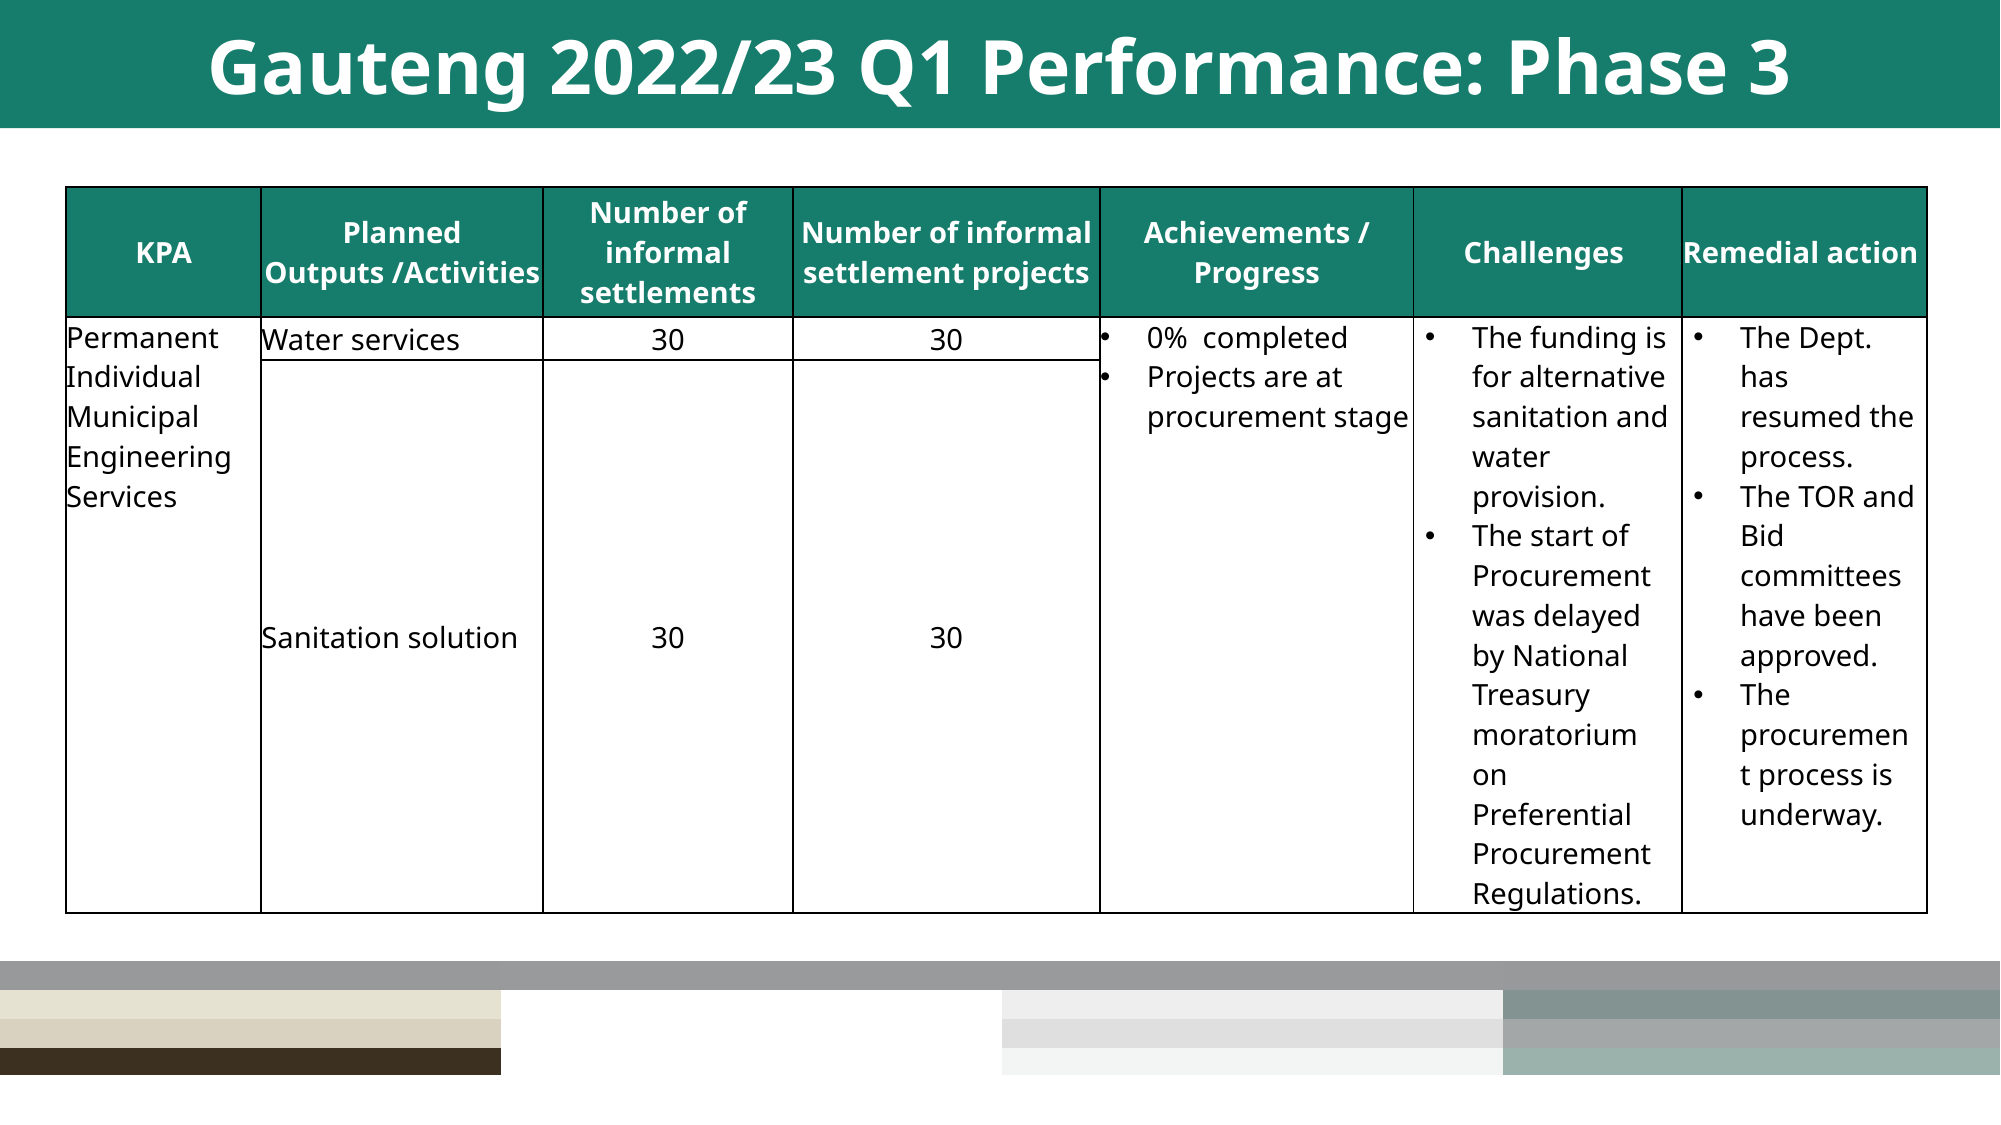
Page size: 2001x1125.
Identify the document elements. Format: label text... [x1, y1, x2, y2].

table_cell The funding is for alternative sanitation and water provision. The start of Procurement was delayed by National Treasury moratorium on Preferential Procurement Regulations. [1414, 318, 1681, 912]
table_header Planned Outputs /Activities [262, 188, 542, 316]
table_cell 30 [544, 318, 792, 359]
table_header Achievements / Progress [1101, 188, 1413, 316]
table_cell The Dept. has resumed the process. The TOR and Bid committees have been approved. The procurement process is underway. [1683, 318, 1926, 912]
title Gauteng 2022/23 Q1 Performance: Phase 3 [0, 0, 2000, 129]
table_cell Sanitation solution [262, 361, 542, 912]
picture [0, 961, 2000, 1075]
table_header Number of informal settlement projects [794, 188, 1099, 316]
table_cell 30 [794, 318, 1099, 359]
table_cell 0% completed Projects are at procurement stage [1101, 318, 1413, 912]
table_cell 30 [544, 361, 792, 912]
table_cell Permanent Individual Municipal Engineering Services [67, 318, 260, 912]
table_header Remedial action [1683, 188, 1926, 316]
table_cell 30 [794, 361, 1099, 912]
table_header Challenges [1414, 188, 1681, 316]
table_cell Water services [262, 318, 542, 359]
table_header Number of informal settlements [544, 188, 792, 316]
table_header KPA [67, 188, 260, 316]
